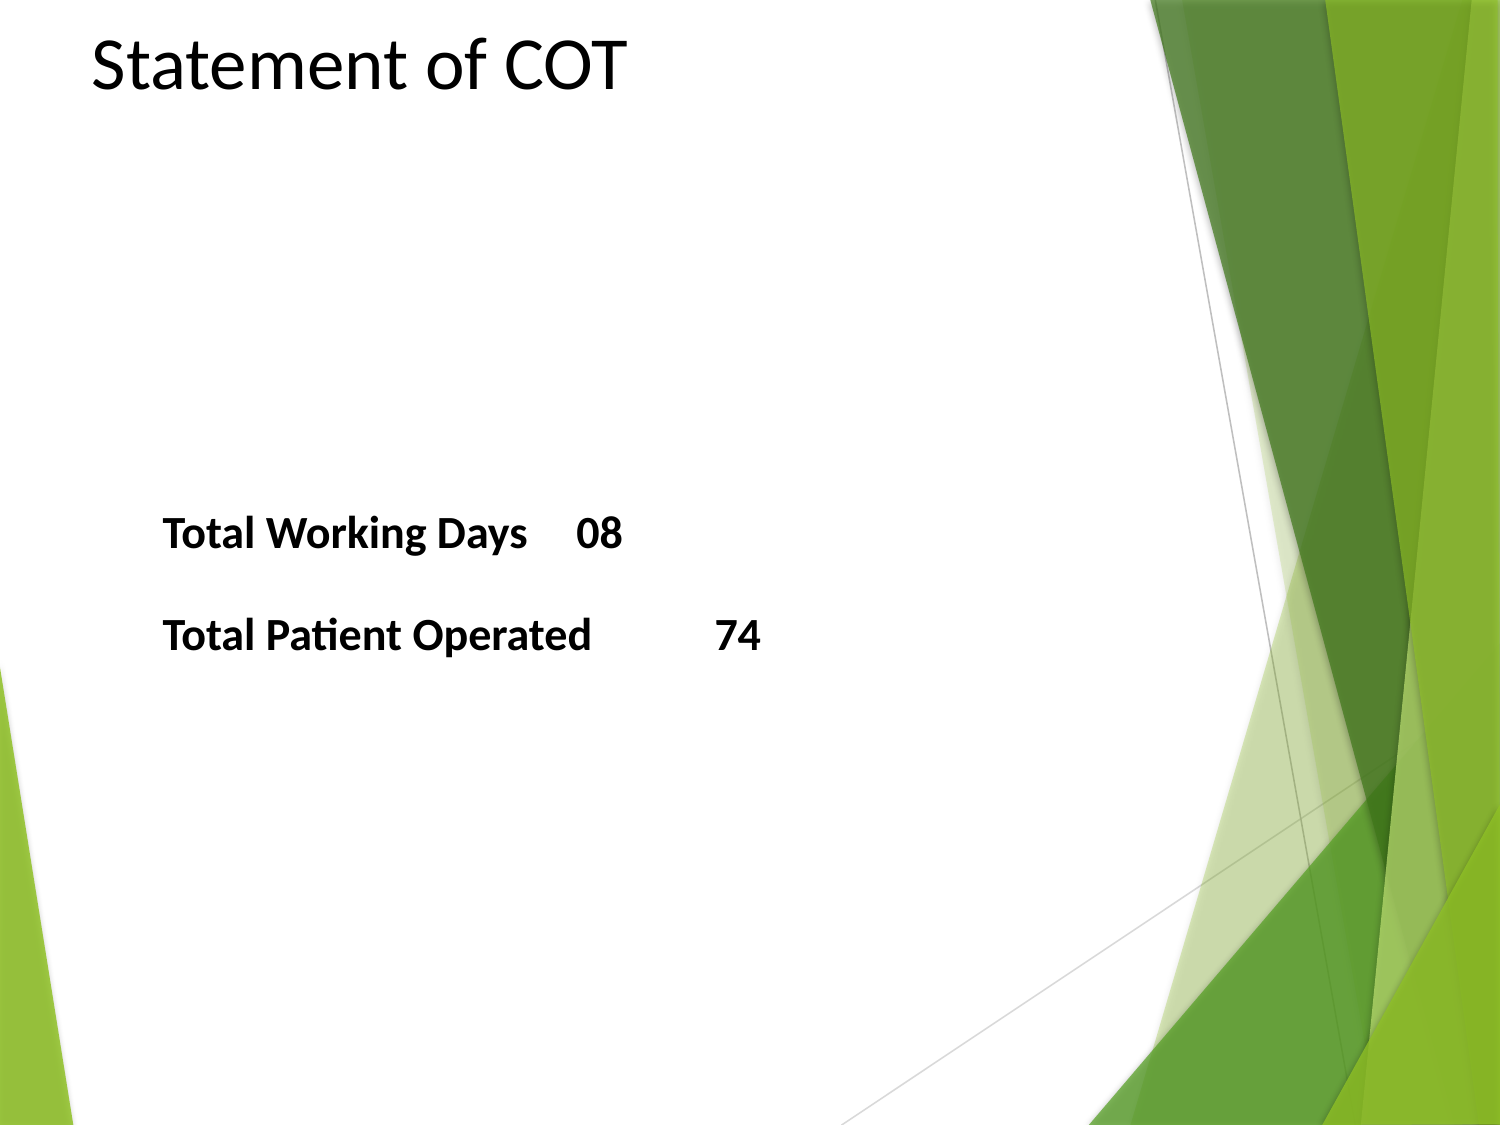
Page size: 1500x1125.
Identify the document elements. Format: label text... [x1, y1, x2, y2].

list Total Working Days 08 Total Patient Operated 74 [147, 467, 1176, 809]
title Statement of COT [76, 7, 1427, 169]
